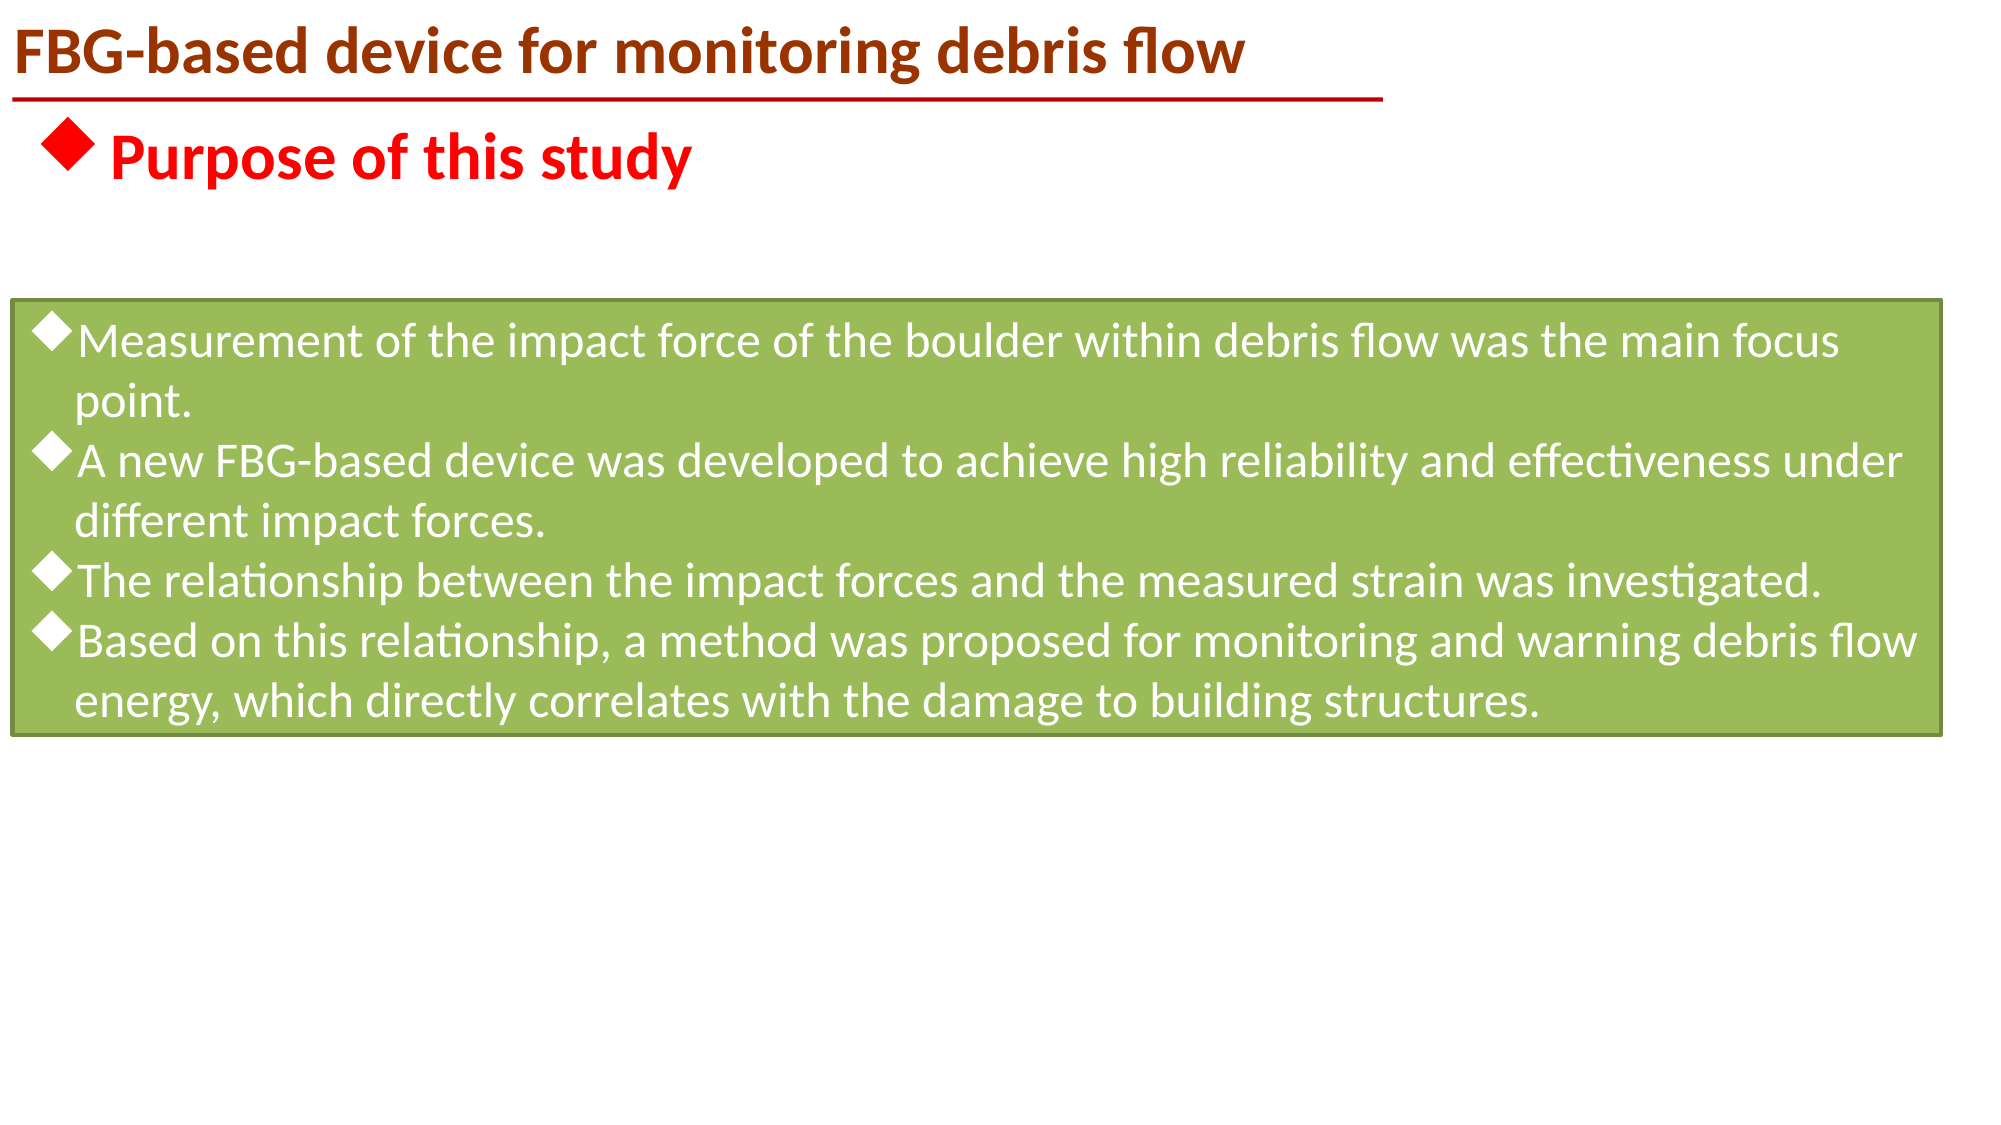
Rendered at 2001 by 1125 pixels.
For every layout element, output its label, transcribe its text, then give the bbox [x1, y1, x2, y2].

text_box Measurement of the impact force of the boulder within debris flow was the main focus point. A new FBG-based device was developed to achieve high reliability and effectiveness under different impact forces. The relationship between the impact forces and the measured strain was investigated. Based on this relationship, a method was proposed for monitoring and warning debris flow energy, which directly correlates with the damage to building structures. [10, 298, 1943, 737]
text_box Purpose of this study [20, 105, 709, 201]
text_box FBG-based device for monitoring debris flow [0, 0, 1313, 95]
